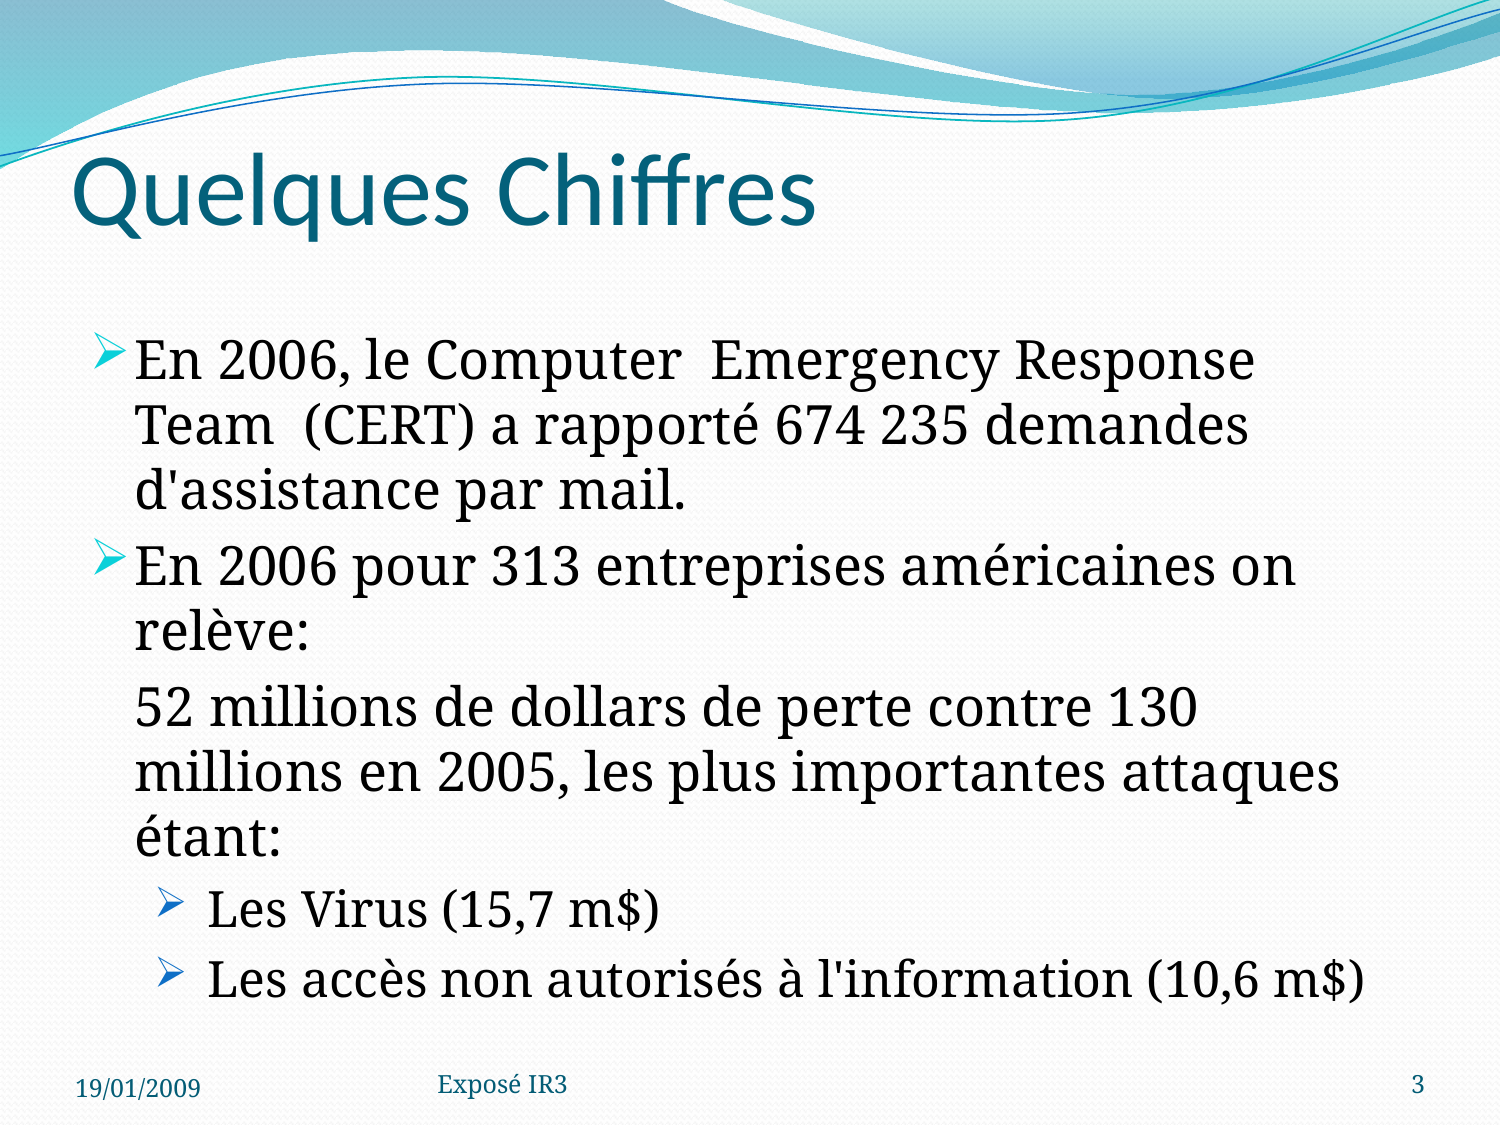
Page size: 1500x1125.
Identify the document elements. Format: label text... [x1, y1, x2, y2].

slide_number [75, 1042, 425, 1103]
slide_number 3 [1299, 1042, 1425, 1103]
title Quelques Chiffres [70, 58, 1421, 247]
footer Exposé IR3 [437, 1042, 988, 1103]
list En 2006, le Computer Emergency Response Team (CERT) a rapporté 674 235 demandes d'assistance par mail. En 2006 pour 313 entreprises américaines on relève: 52 millions de dollars de perte contre 130 millions en 2005, les plus importantes attaques étant: Les Virus (15,7 m$) Les accès non autorisés à l'information (10,6 m$) [75, 317, 1425, 1038]
